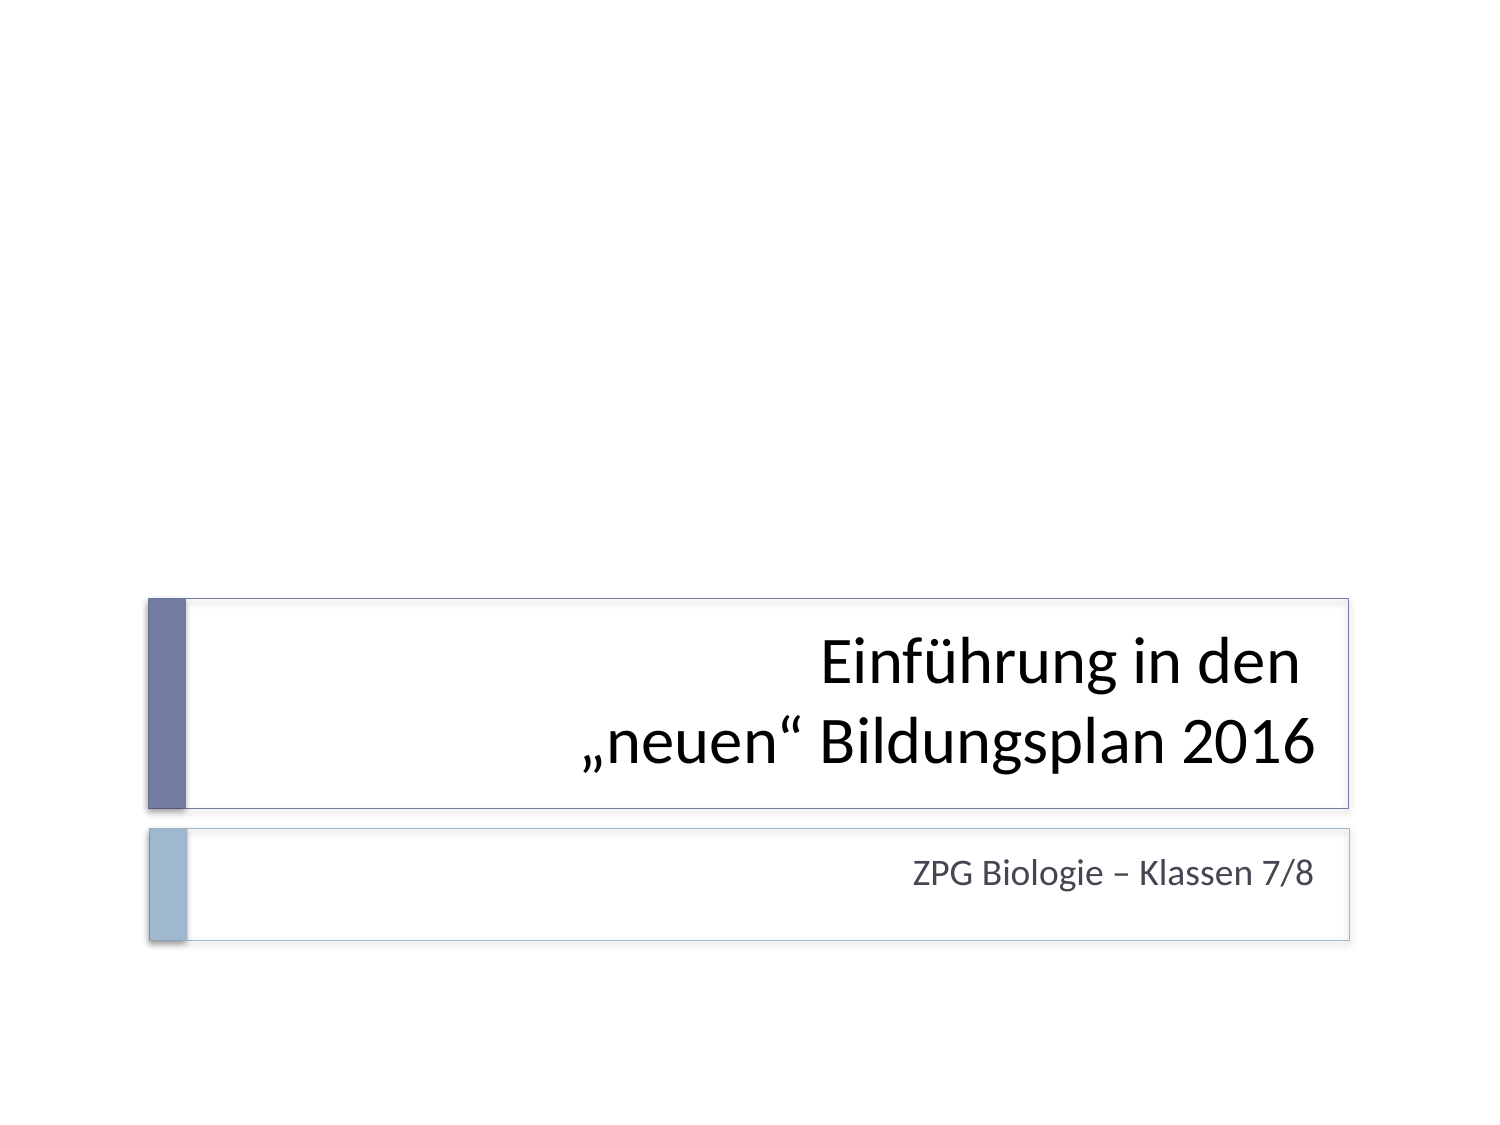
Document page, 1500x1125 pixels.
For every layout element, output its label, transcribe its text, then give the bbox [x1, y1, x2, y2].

subtitle ZPG Biologie – Klassen 7/8 [204, 840, 1330, 929]
title Einführung in den „neuen“ Bildungsplan 2016 [206, 609, 1332, 773]
